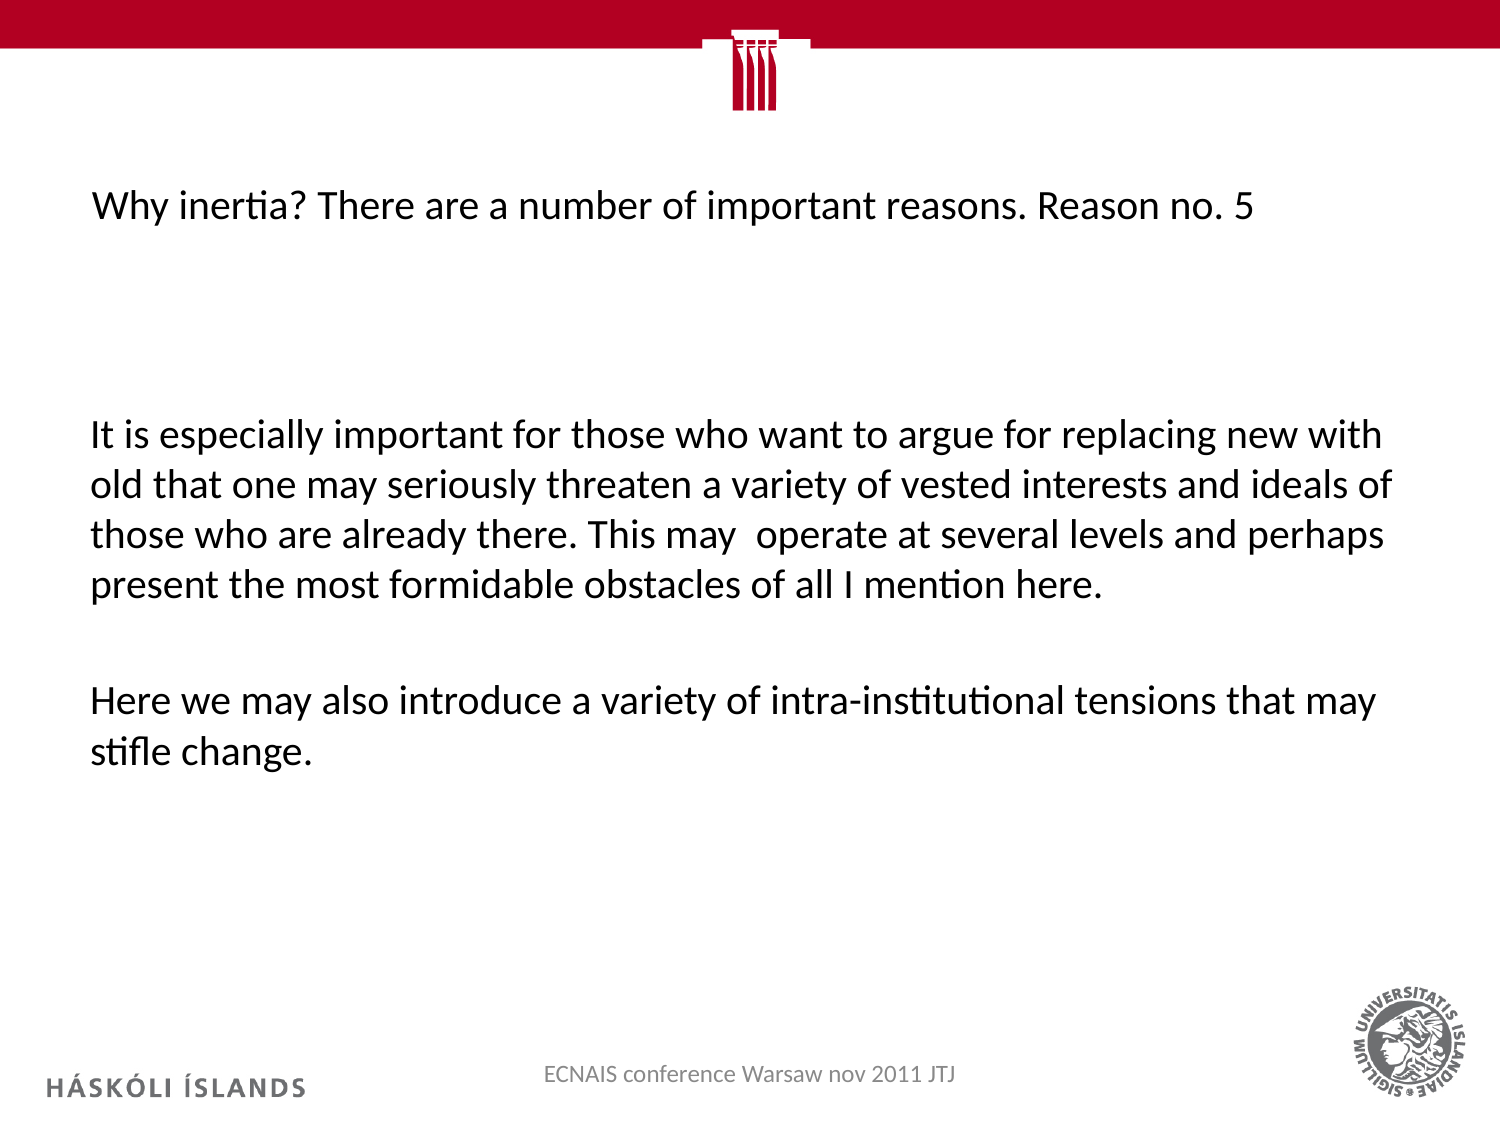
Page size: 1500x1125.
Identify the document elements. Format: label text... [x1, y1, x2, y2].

footer ECNAIS conference Warsaw nov 2011 JTJ [512, 1042, 988, 1103]
title Why inertia? There are a number of important reasons. Reason no. 5 [76, 152, 1428, 255]
picture [0, 0, 1500, 1125]
list It is especially important for those who want to argue for replacing new with old that one may seriously threaten a variety of vested interests and ideals of those who are already there. This may operate at several levels and perhaps present the most formidable obstacles of all I mention here. Here we may also introduce a variety of intra-institutional tensions that may stifle change. [74, 262, 1426, 1006]
